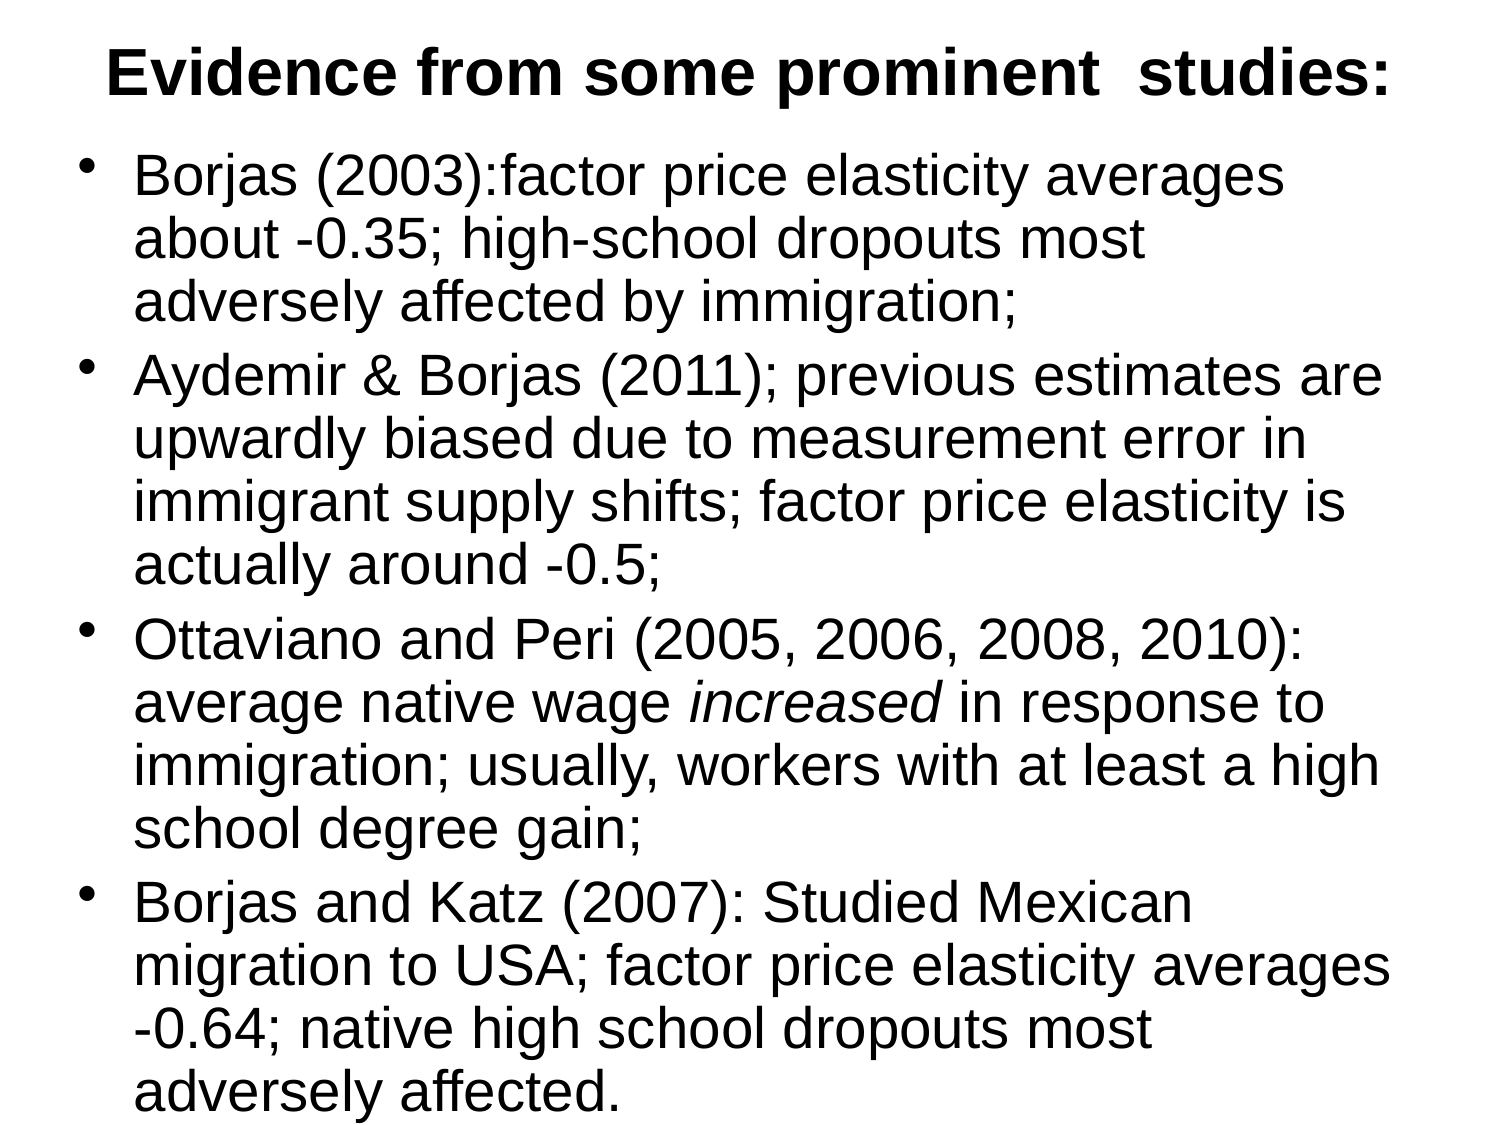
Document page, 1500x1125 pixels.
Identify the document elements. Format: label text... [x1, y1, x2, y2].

list Borjas (2003):factor price elasticity averages about -0.35; high-school dropouts most adversely affected by immigration; Aydemir & Borjas (2011); previous estimates are upwardly biased due to measurement error in immigrant supply shifts; factor price elasticity is actually around -0.5; Ottaviano and Peri (2005, 2006, 2008, 2010): average native wage increased in response to immigration; usually, workers with at least a high school degree gain; Borjas and Katz (2007): Studied Mexican migration to USA; factor price elasticity averages -0.64; native high school dropouts most adversely affected. [62, 137, 1413, 881]
title Evidence from some prominent studies: [74, 0, 1426, 163]
